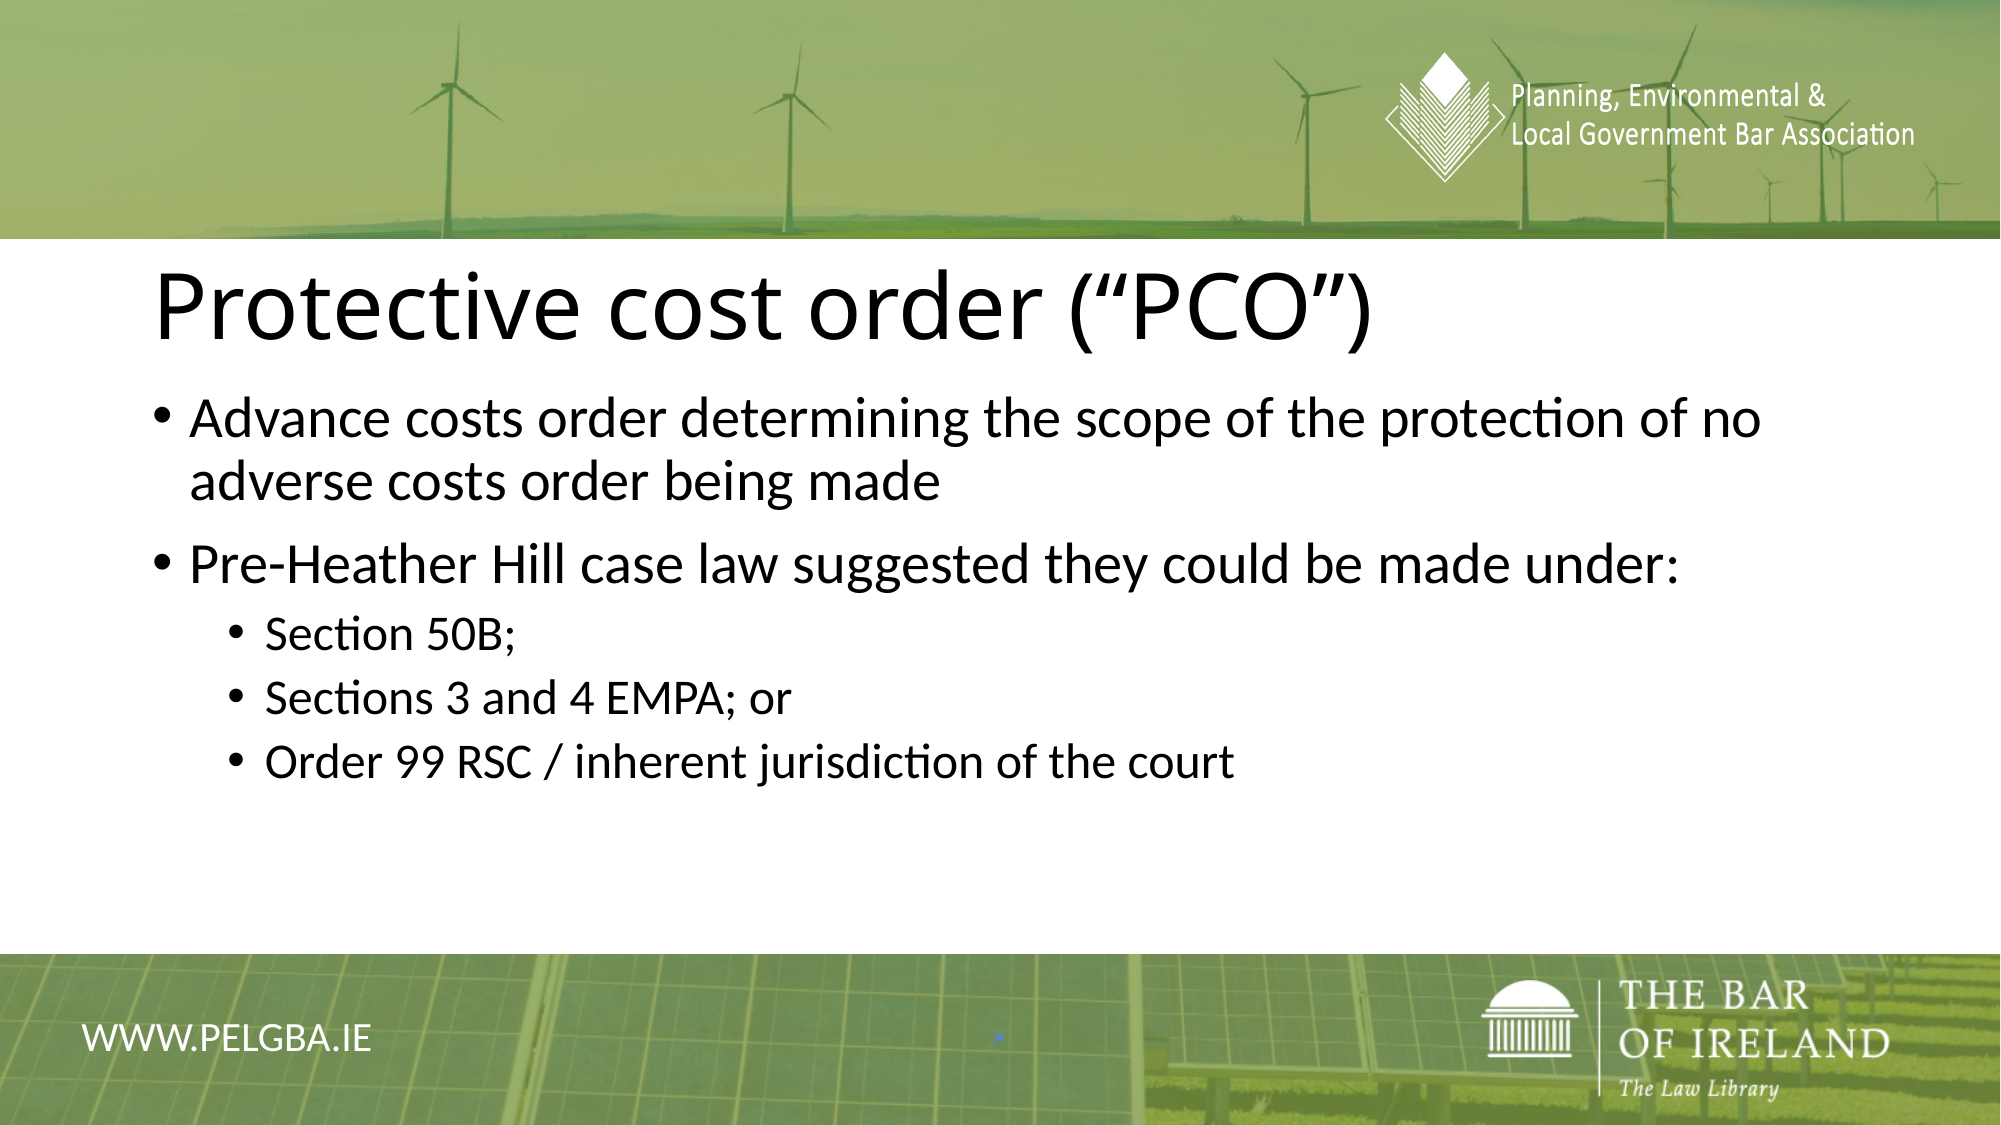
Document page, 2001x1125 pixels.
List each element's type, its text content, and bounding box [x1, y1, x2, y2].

list Advance costs order determining the scope of the protection of no adverse costs order being made Pre-Heather Hill case law suggested they could be made under: Section 50B; Sections 3 and 4 EMPA; or Order 99 RSC / inherent jurisdiction of the court [137, 379, 1863, 931]
picture [0, 0, 2001, 239]
title Protective cost order (“PCO”) [137, 250, 1863, 369]
picture [0, 954, 2001, 1125]
